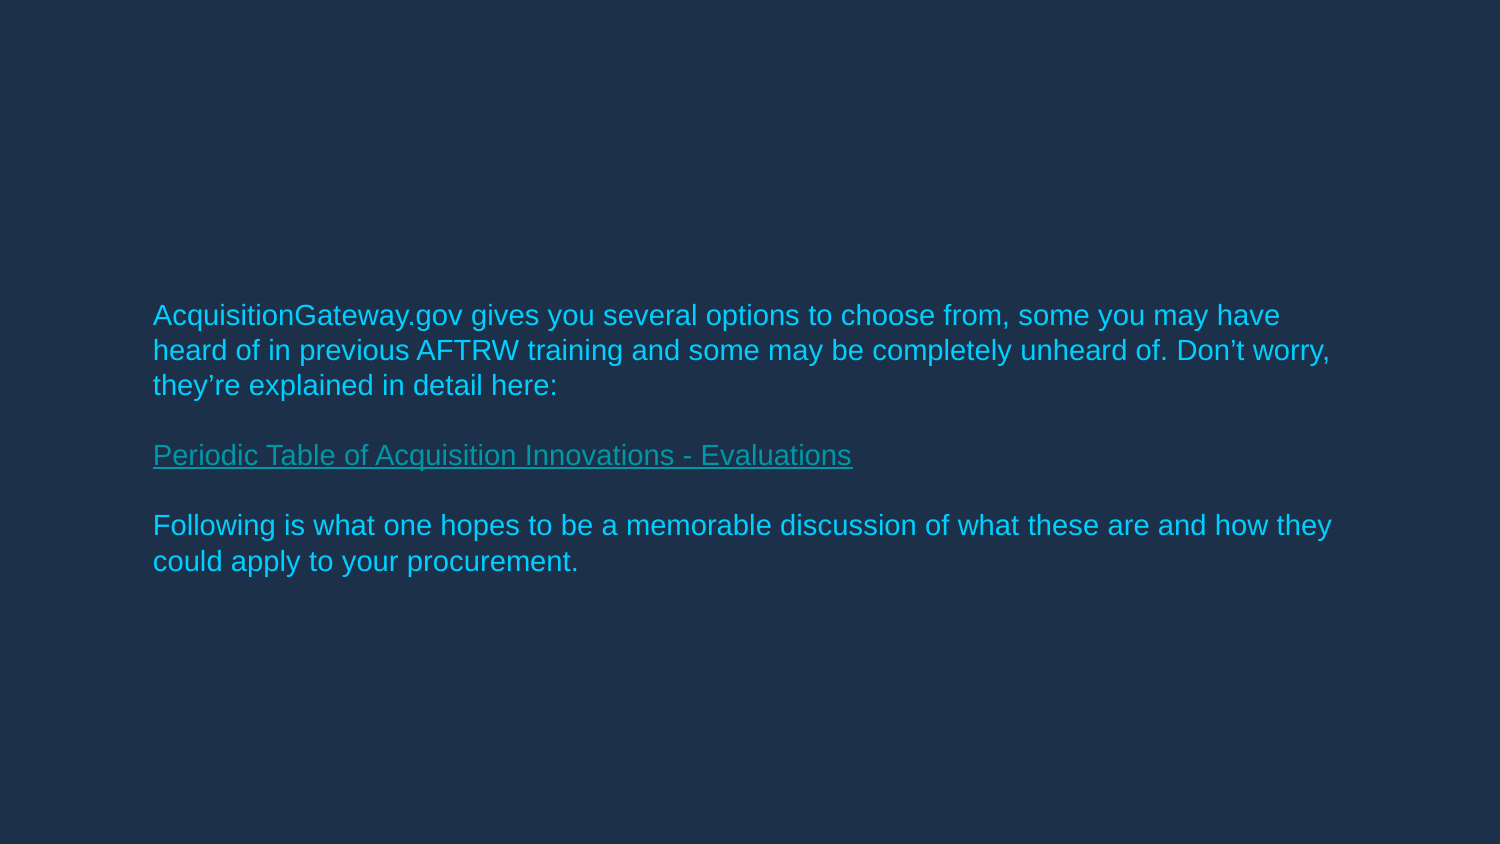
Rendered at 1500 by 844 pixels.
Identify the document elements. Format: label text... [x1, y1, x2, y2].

title AcquisitionGateway.gov gives you several options to choose from, some you may have heard of in previous AFTRW training and some may be completely unheard of. Don’t worry, they’re explained in detail here: Periodic Table of Acquisition Innovations - Evaluations Following is what one hopes to be a memorable discussion of what these are and how they could apply to your procurement. [138, 199, 1350, 674]
